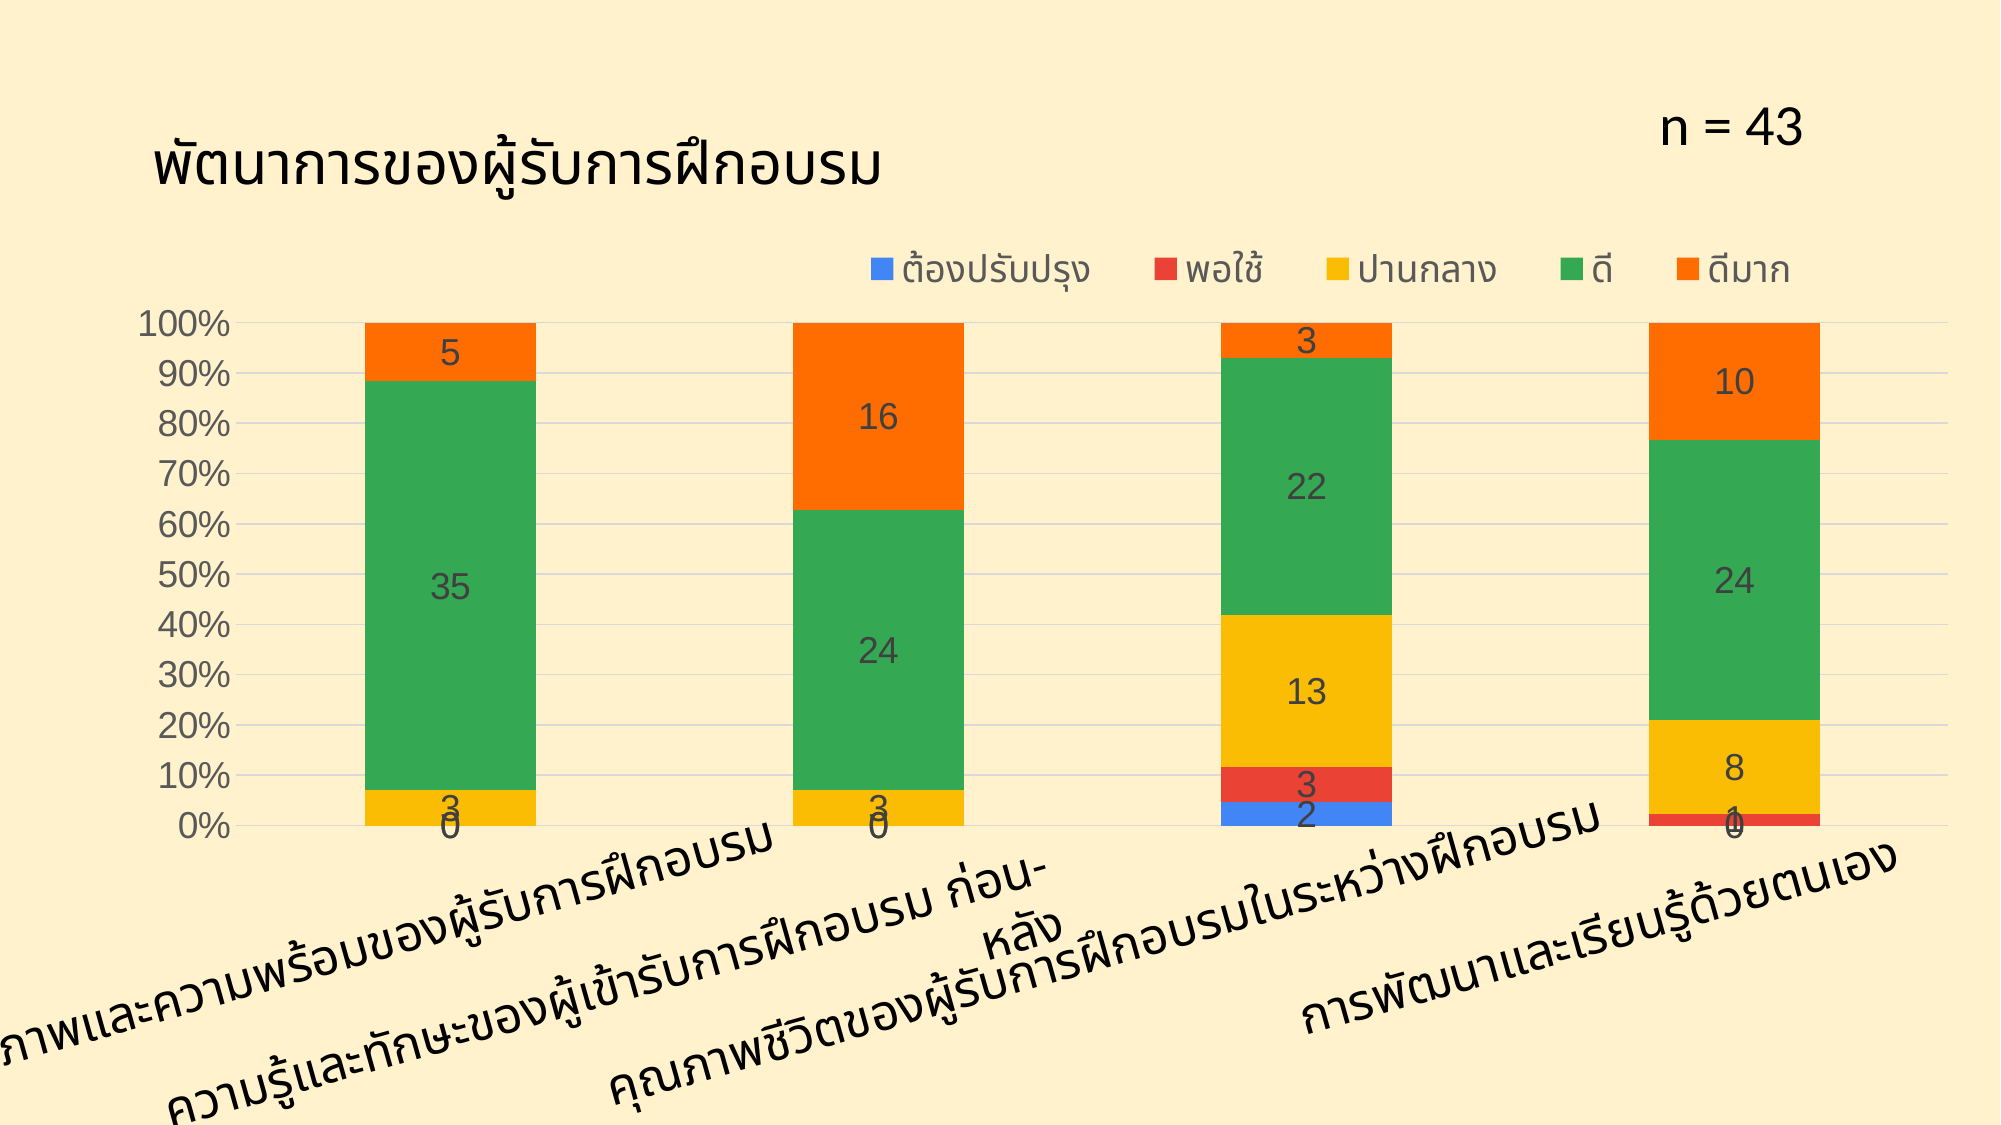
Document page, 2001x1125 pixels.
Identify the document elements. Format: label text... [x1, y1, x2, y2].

text_box ความรู้และทักษะของผู้เข้ารับการฝึกอบรม ก่อน-หลัง [87, 929, 1028, 1125]
text_box n = 43 [1532, 79, 1932, 165]
title พัตนาการของผู้รับการฝึกอบรม [137, 59, 1863, 226]
text_box คุณภาพและความพร้อมของผู้รับการฝึกอบรม [0, 929, 554, 1085]
text_box คุณภาพชีวิตของผู้รับการฝึกอบรมในระหว่างฝึกอบรม [582, 929, 1308, 1125]
text_box การพัฒนาและเรียนรู้ด้วยตนเอง [1275, 929, 1749, 1057]
chart [137, 226, 1973, 929]
